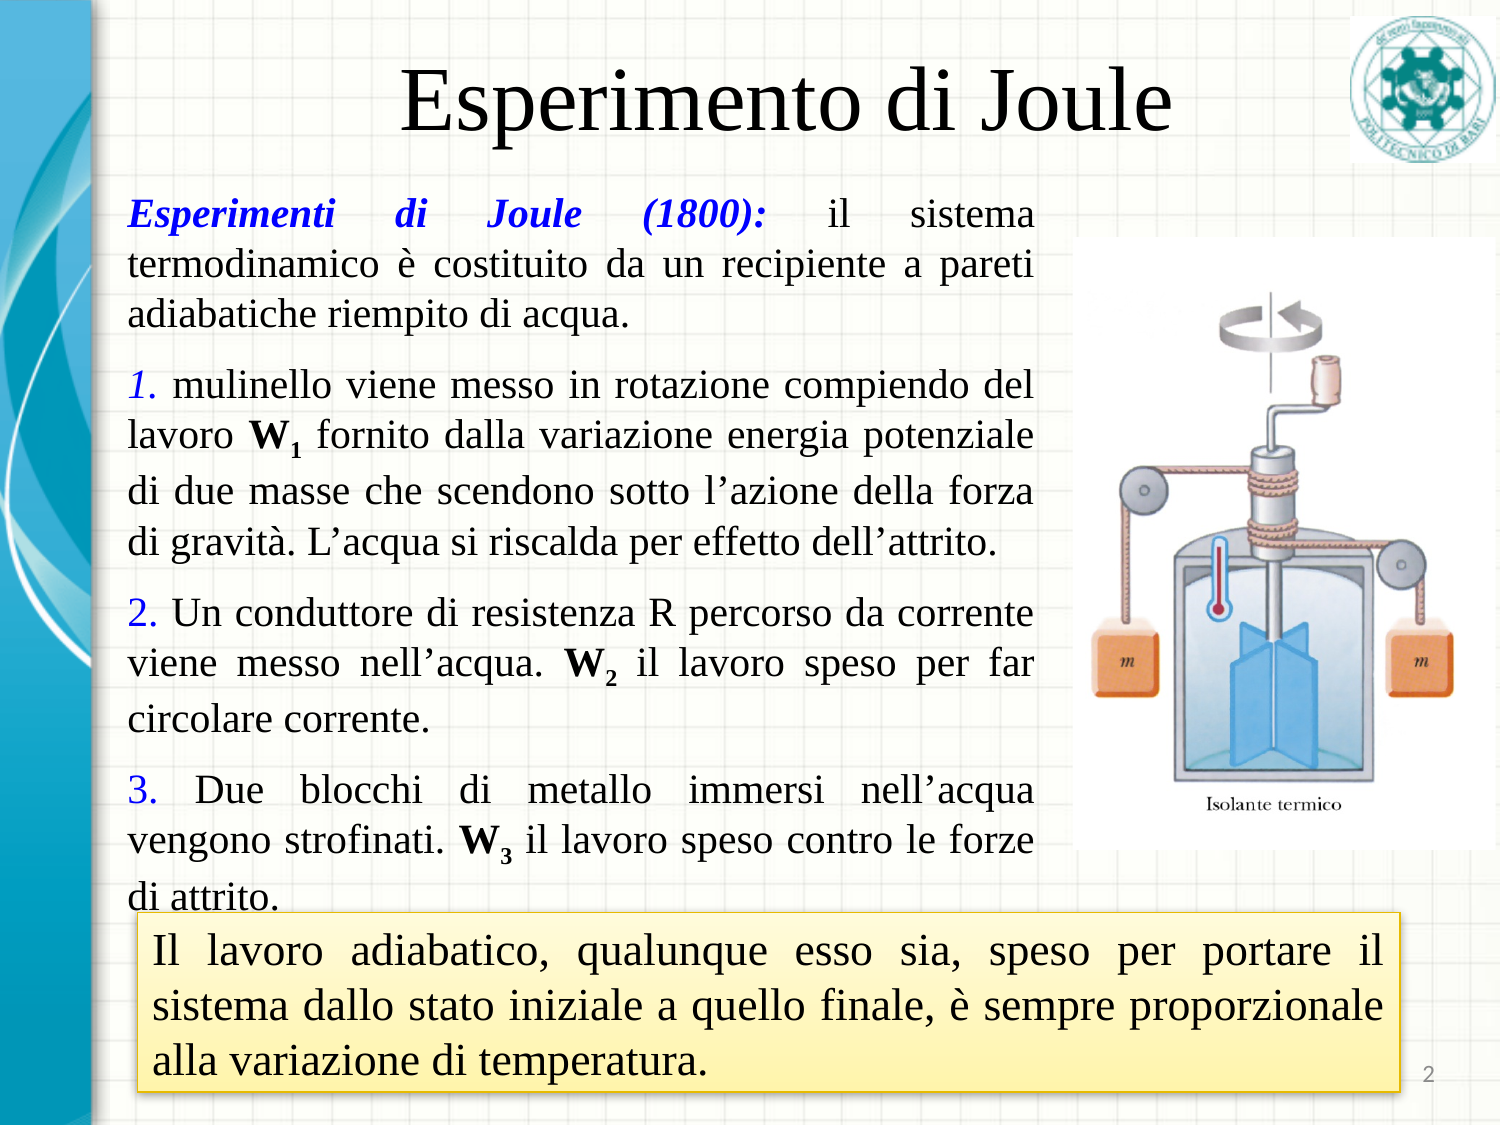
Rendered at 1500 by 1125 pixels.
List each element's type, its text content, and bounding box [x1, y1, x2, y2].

picture [0, 0, 1500, 1125]
text_box Il lavoro adiabatico, qualunque esso sia, speso per portare il sistema dallo stato iniziale a quello finale, è sempre proporzionale alla variazione di temperatura. [137, 912, 1400, 1093]
slide_number 2 [1100, 1042, 1450, 1103]
title Esperimento di Joule [125, 24, 1450, 163]
text_box Esperimenti di Joule (1800): il sistema termodinamico è costituito da un recipiente a pareti adiabatiche riempito di acqua. mulinello viene messo in rotazione compiendo del lavoro W1 fornito dalla variazione energia potenziale di due masse che scendono sotto l’azione della forza di gravità. L’acqua si riscalda per effetto dell’attrito. Un conduttore di resistenza R percorso da corrente viene messo nell’acqua. W2 il lavoro speso per far circolare corrente. Due blocchi di metallo immersi nell’acqua vengono strofinati. W3 il lavoro speso contro le forze di attrito. [112, 178, 1050, 927]
